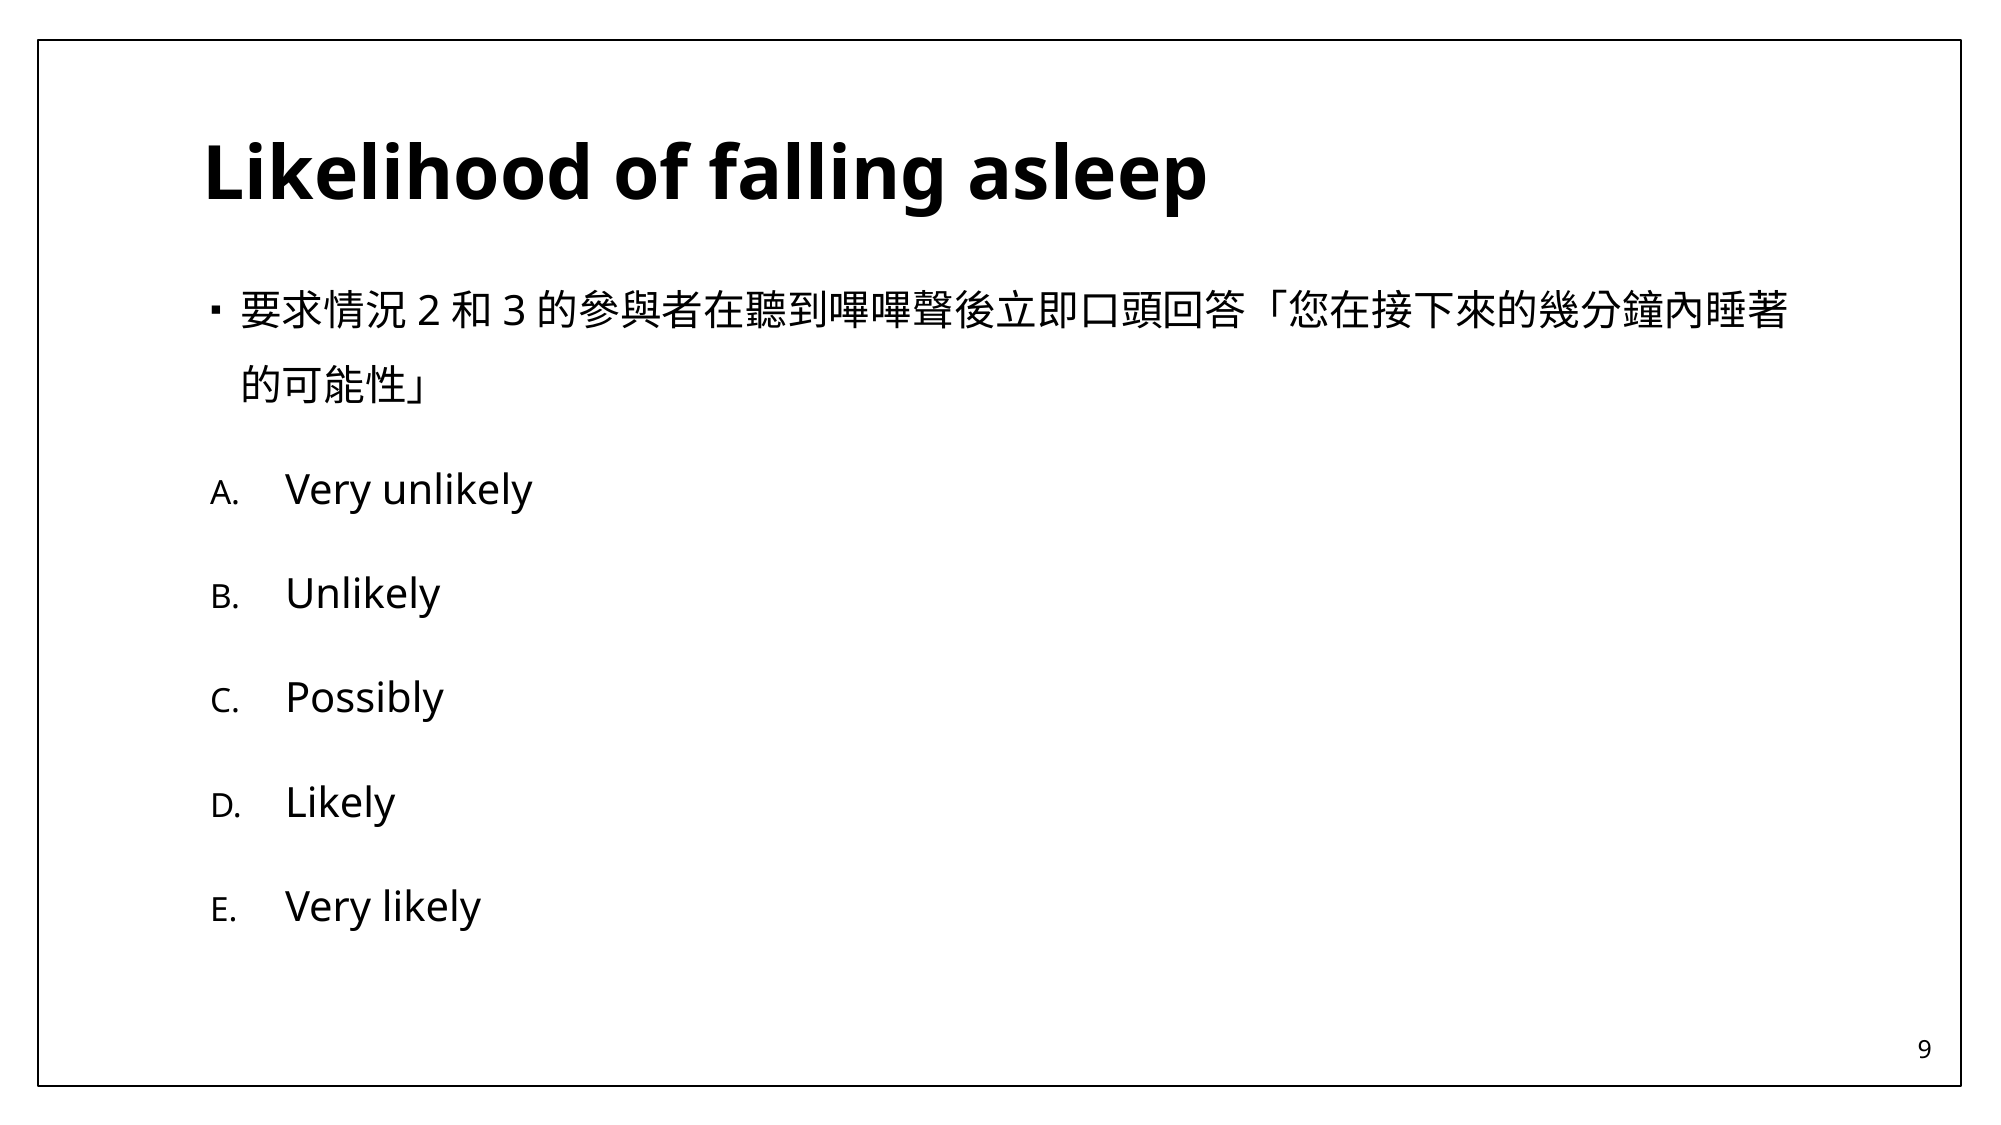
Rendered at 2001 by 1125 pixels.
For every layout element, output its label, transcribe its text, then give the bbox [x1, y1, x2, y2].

title Likelihood of falling asleep [187, 99, 1808, 251]
list 要求情況2和3的參與者在聽到嗶嗶聲後立即口頭回答「您在接下來的幾分鐘內睡著的可能性」 Very unlikely Unlikely Possibly Likely Very likely [187, 251, 1808, 1000]
slide_number 9 [1667, 1020, 1947, 1081]
